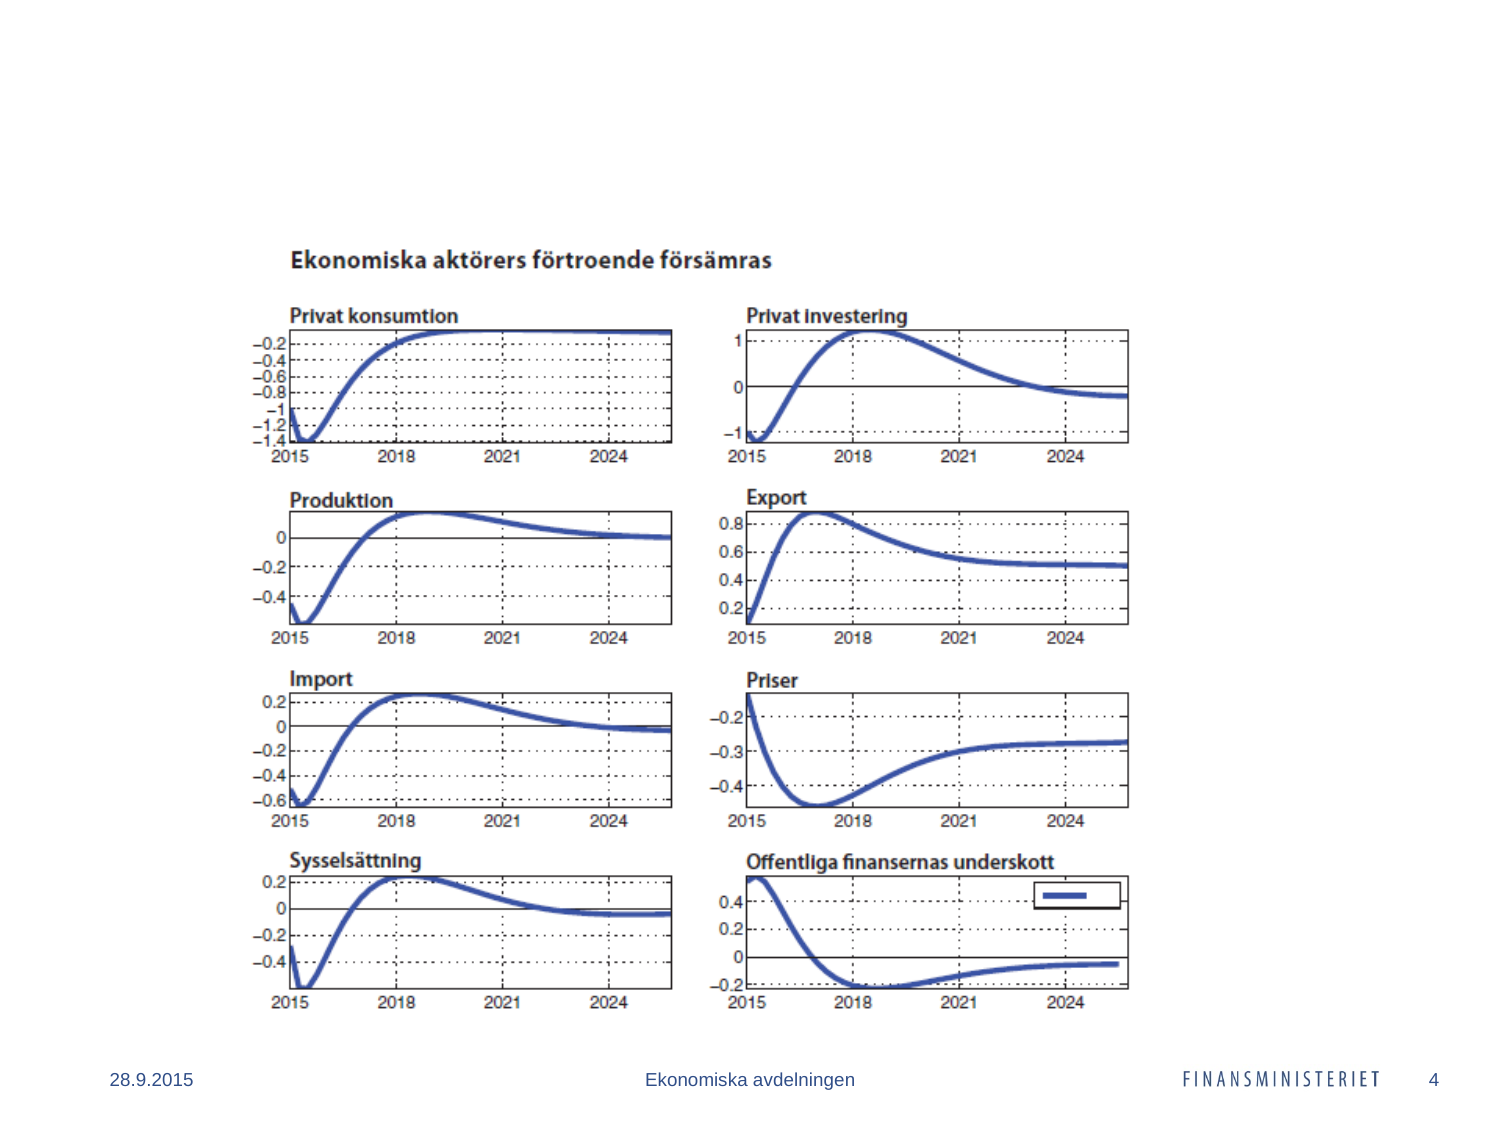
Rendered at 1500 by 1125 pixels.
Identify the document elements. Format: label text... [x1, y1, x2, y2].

picture [229, 231, 1162, 1029]
footer Ekonomiska avdelningen [512, 1054, 988, 1103]
picture [1106, 1064, 1376, 1093]
slide_number 4 [1376, 1054, 1455, 1103]
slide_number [94, 1054, 255, 1103]
